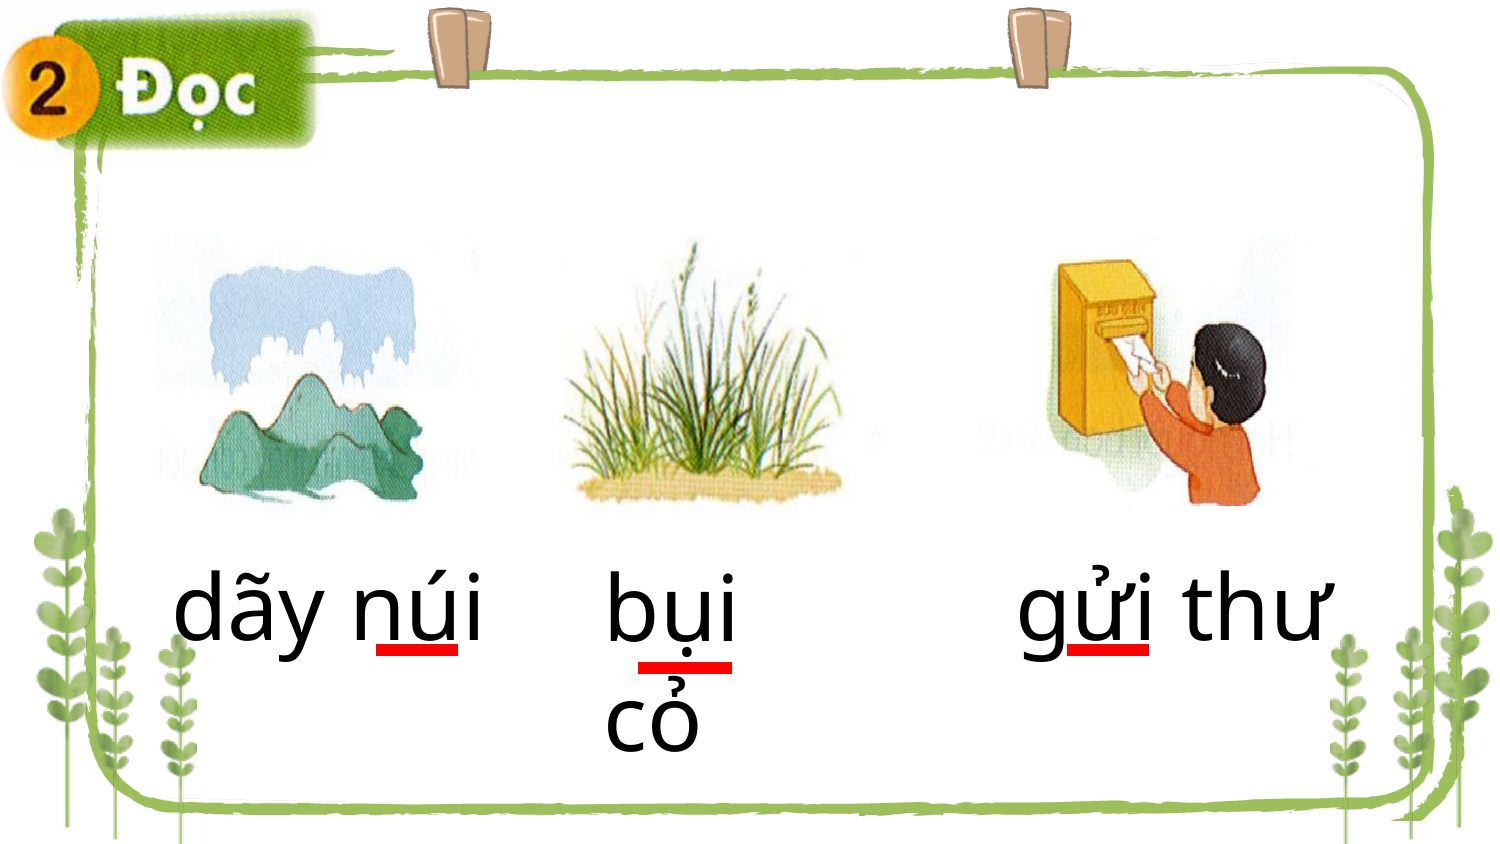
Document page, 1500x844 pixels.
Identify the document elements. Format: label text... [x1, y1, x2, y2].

text_box dãy núi [156, 541, 522, 667]
picture [0, 0, 1493, 844]
text_box bụi cỏ [588, 542, 878, 778]
text_box gửi thư [1000, 541, 1402, 667]
